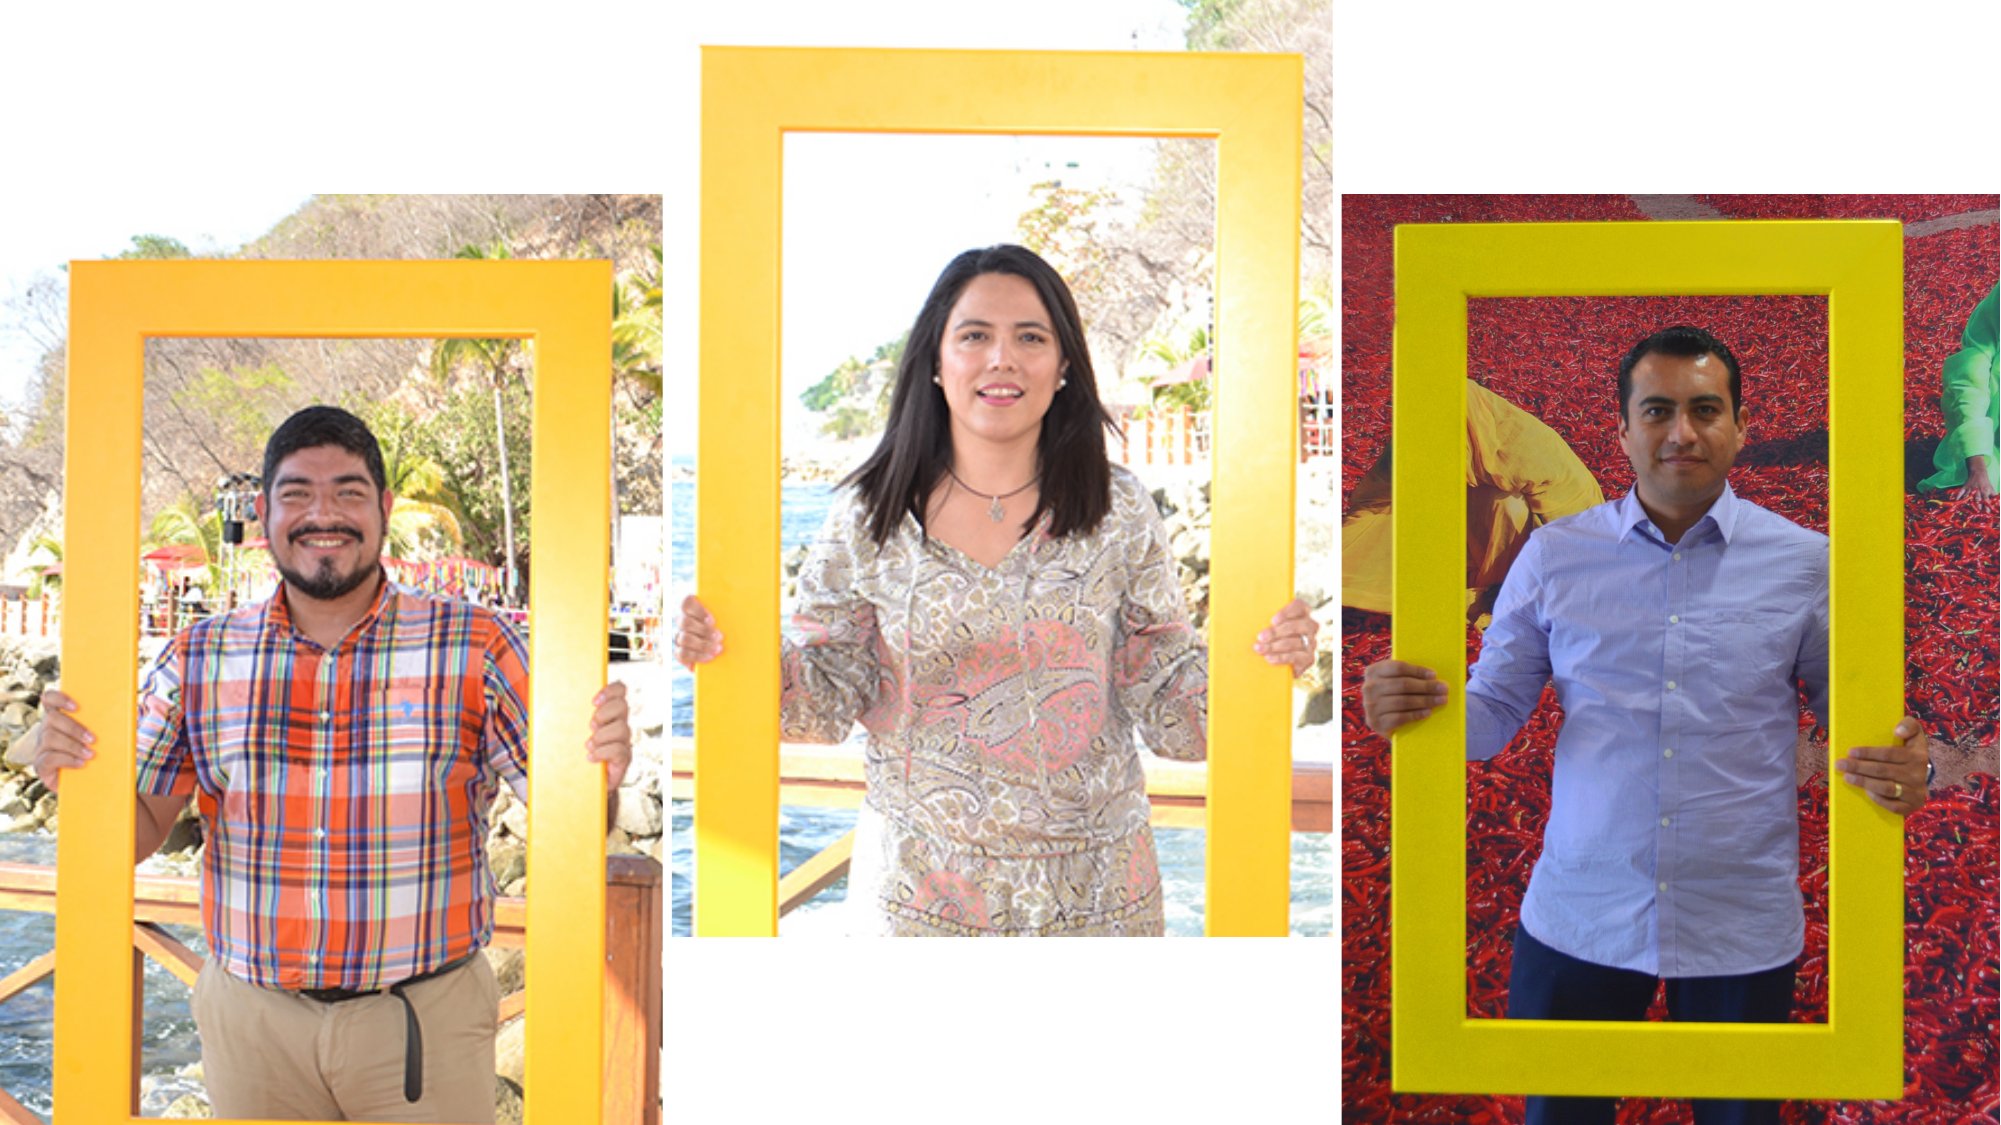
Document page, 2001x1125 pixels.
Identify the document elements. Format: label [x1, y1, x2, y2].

picture [671, 0, 1333, 937]
picture [1341, 194, 2000, 1125]
picture [0, 194, 663, 1125]
